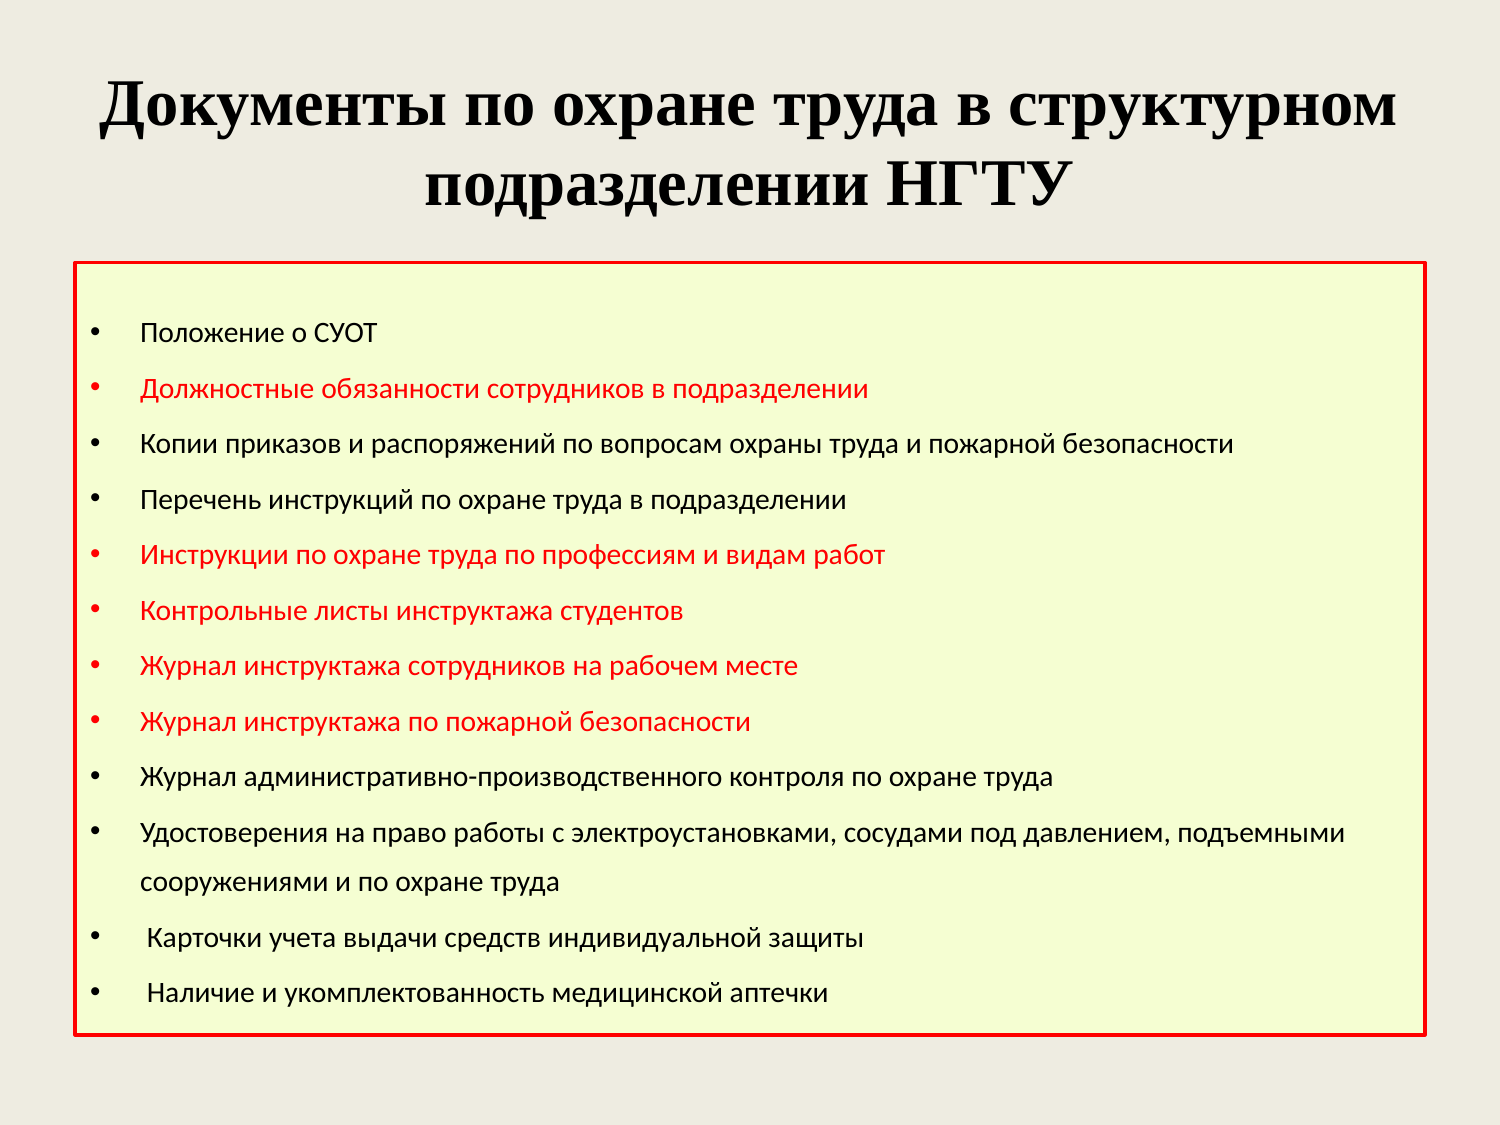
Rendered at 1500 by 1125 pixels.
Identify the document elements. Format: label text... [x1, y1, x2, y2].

list Положение о СУОТ Должностные обязанности сотрудников в подразделении Копии приказов и распоряжений по вопросам охраны труда и пожарной безопасности Перечень инструкций по охране труда в подразделении Инструкции по охране труда по профессиям и видам работ Контрольные листы инструктажа студентов Журнал инструктажа сотрудников на рабочем месте Журнал инструктажа по пожарной безопасности Журнал административно-производственного контроля по охране труда Удостоверения на право работы с электроустановками, сосудами под давлением, подъемными сооружениями и по охране труда Карточки учета выдачи средств индивидуальной защиты Наличие и укомплектованность медицинской аптечки [75, 262, 1425, 1035]
title Документы по охране труда в структурном подразделении НГТУ [75, 45, 1425, 233]
